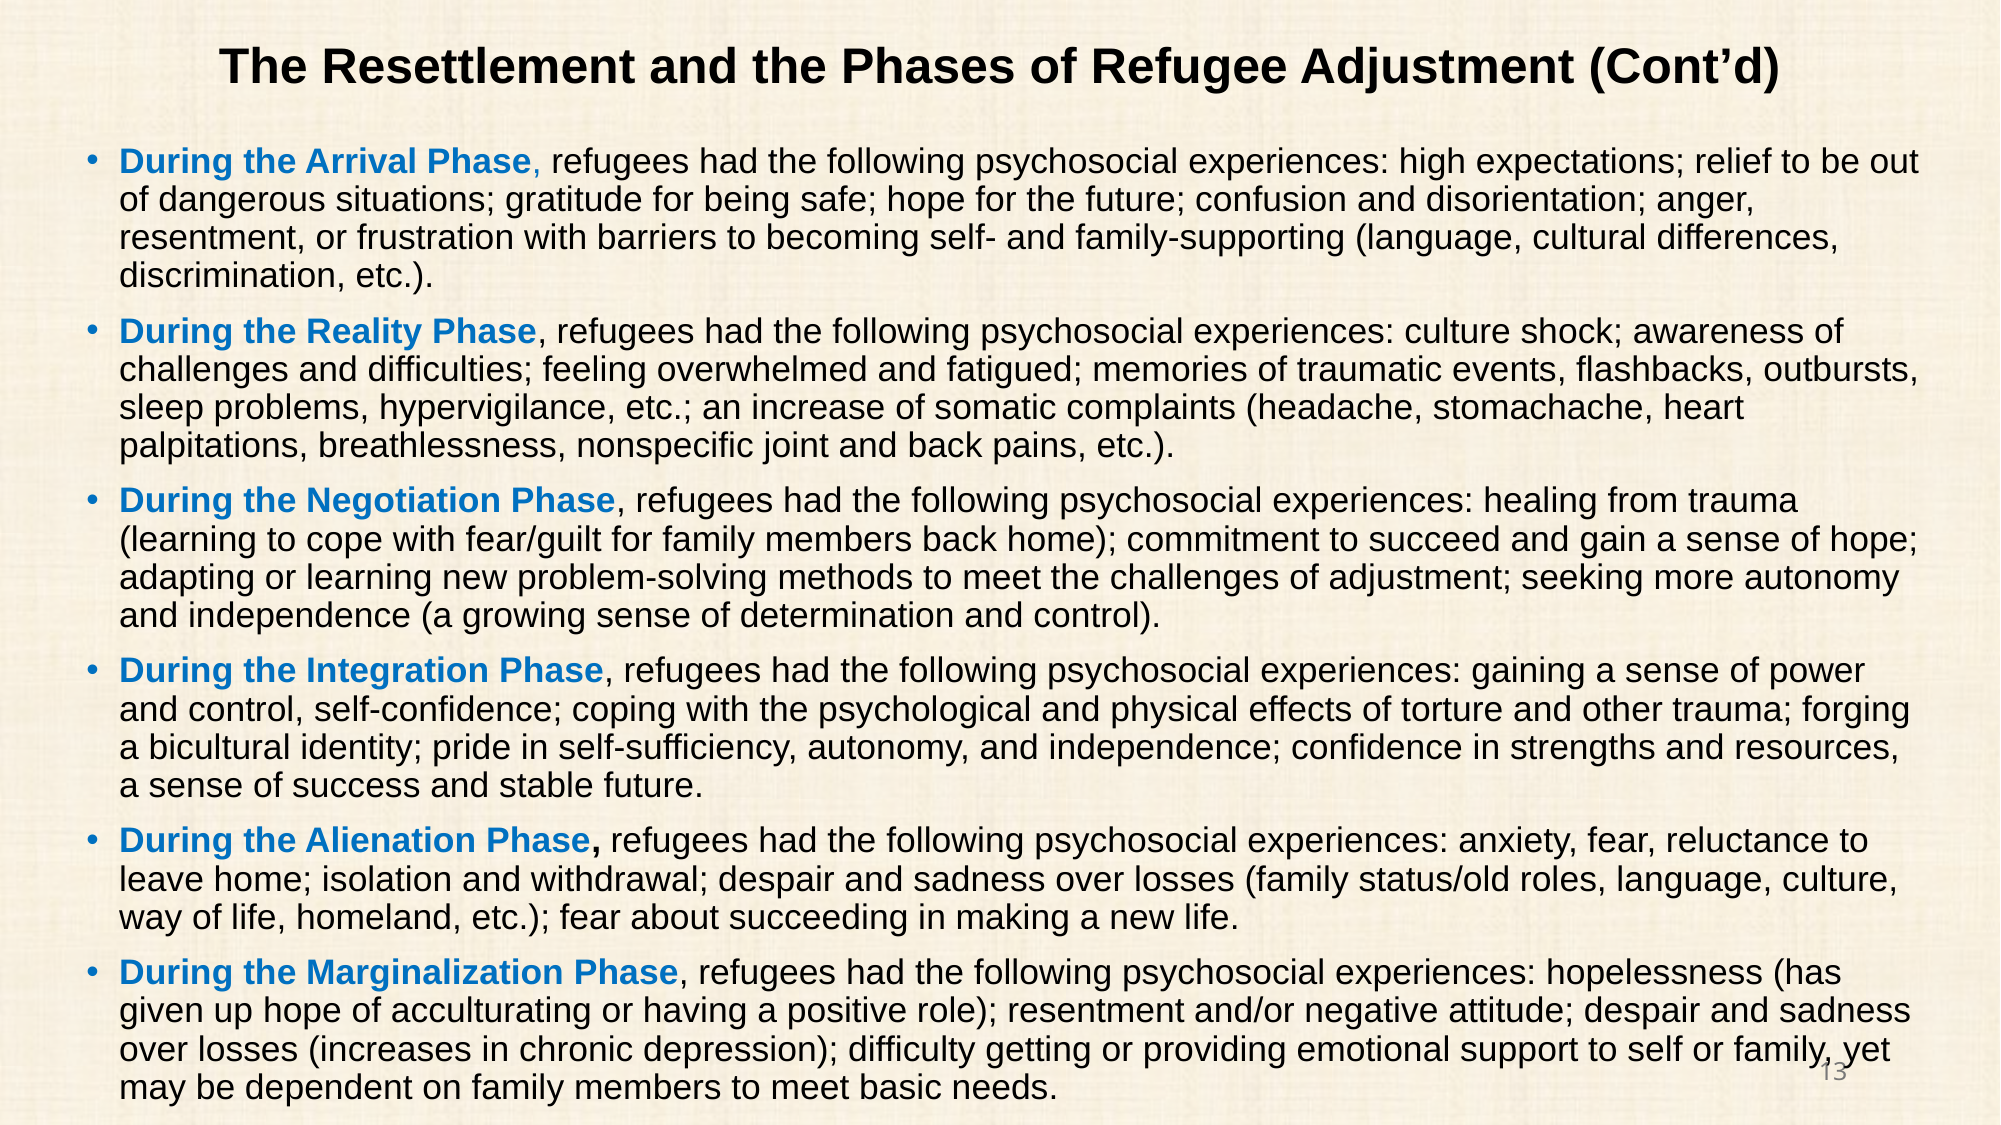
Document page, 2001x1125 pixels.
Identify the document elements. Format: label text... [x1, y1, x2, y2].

title The Resettlement and the Phases of Refugee Adjustment (Cont’d) [137, 0, 1863, 135]
list During the Arrival Phase, refugees had the following psychosocial experiences: high expectations; relief to be out of dangerous situations; gratitude for being safe; hope for the future; confusion and disorientation; anger, resentment, or frustration with barriers to becoming self- and family-supporting (language, cultural differences, discrimination, etc.). During the Reality Phase, refugees had the following psychosocial experiences: culture shock; awareness of challenges and difficulties; feeling overwhelmed and fatigued; memories of traumatic events, flashbacks, outbursts, sleep problems, hypervigilance, etc.; an increase of somatic complaints (headache, stomachache, heart palpitations, breathlessness, nonspecific joint and back pains, etc.). During the Negotiation Phase, refugees had the following psychosocial experiences: healing from trauma (learning to cope with fear/guilt for family members back home); commitment to succeed and gain a sense of hope; adapting or learning new problem-solving methods to meet the challenges of adjustment; seeking more autonomy and independence (a growing sense of determination and control). During the Integration Phase, refugees had the following psychosocial experiences: gaining a sense of power and control, self-confidence; coping with the psychological and physical effects of torture and other trauma; forging a bicultural identity; pride in self-sufficiency, autonomy, and independence; confidence in strengths and resources, a sense of success and stable future. During the Alienation Phase, refugees had the following psychosocial experiences: anxiety, fear, reluctance to leave home; isolation and withdrawal; despair and sadness over losses (family status/old roles, language, culture, way of life, homeland, etc.); fear about succeeding in making a new life. During the Marginalization Phase, refugees had the following psychosocial experiences: hopelessness (has given up hope of acculturating or having a positive role); resentment and/or negative attitude; despair and sadness over losses (increases in chronic depression); difficulty getting or providing emotional support to self or family, yet may be dependent on family members to meet basic needs. [71, 135, 1936, 1125]
slide_number 13 [1412, 1042, 1863, 1103]
